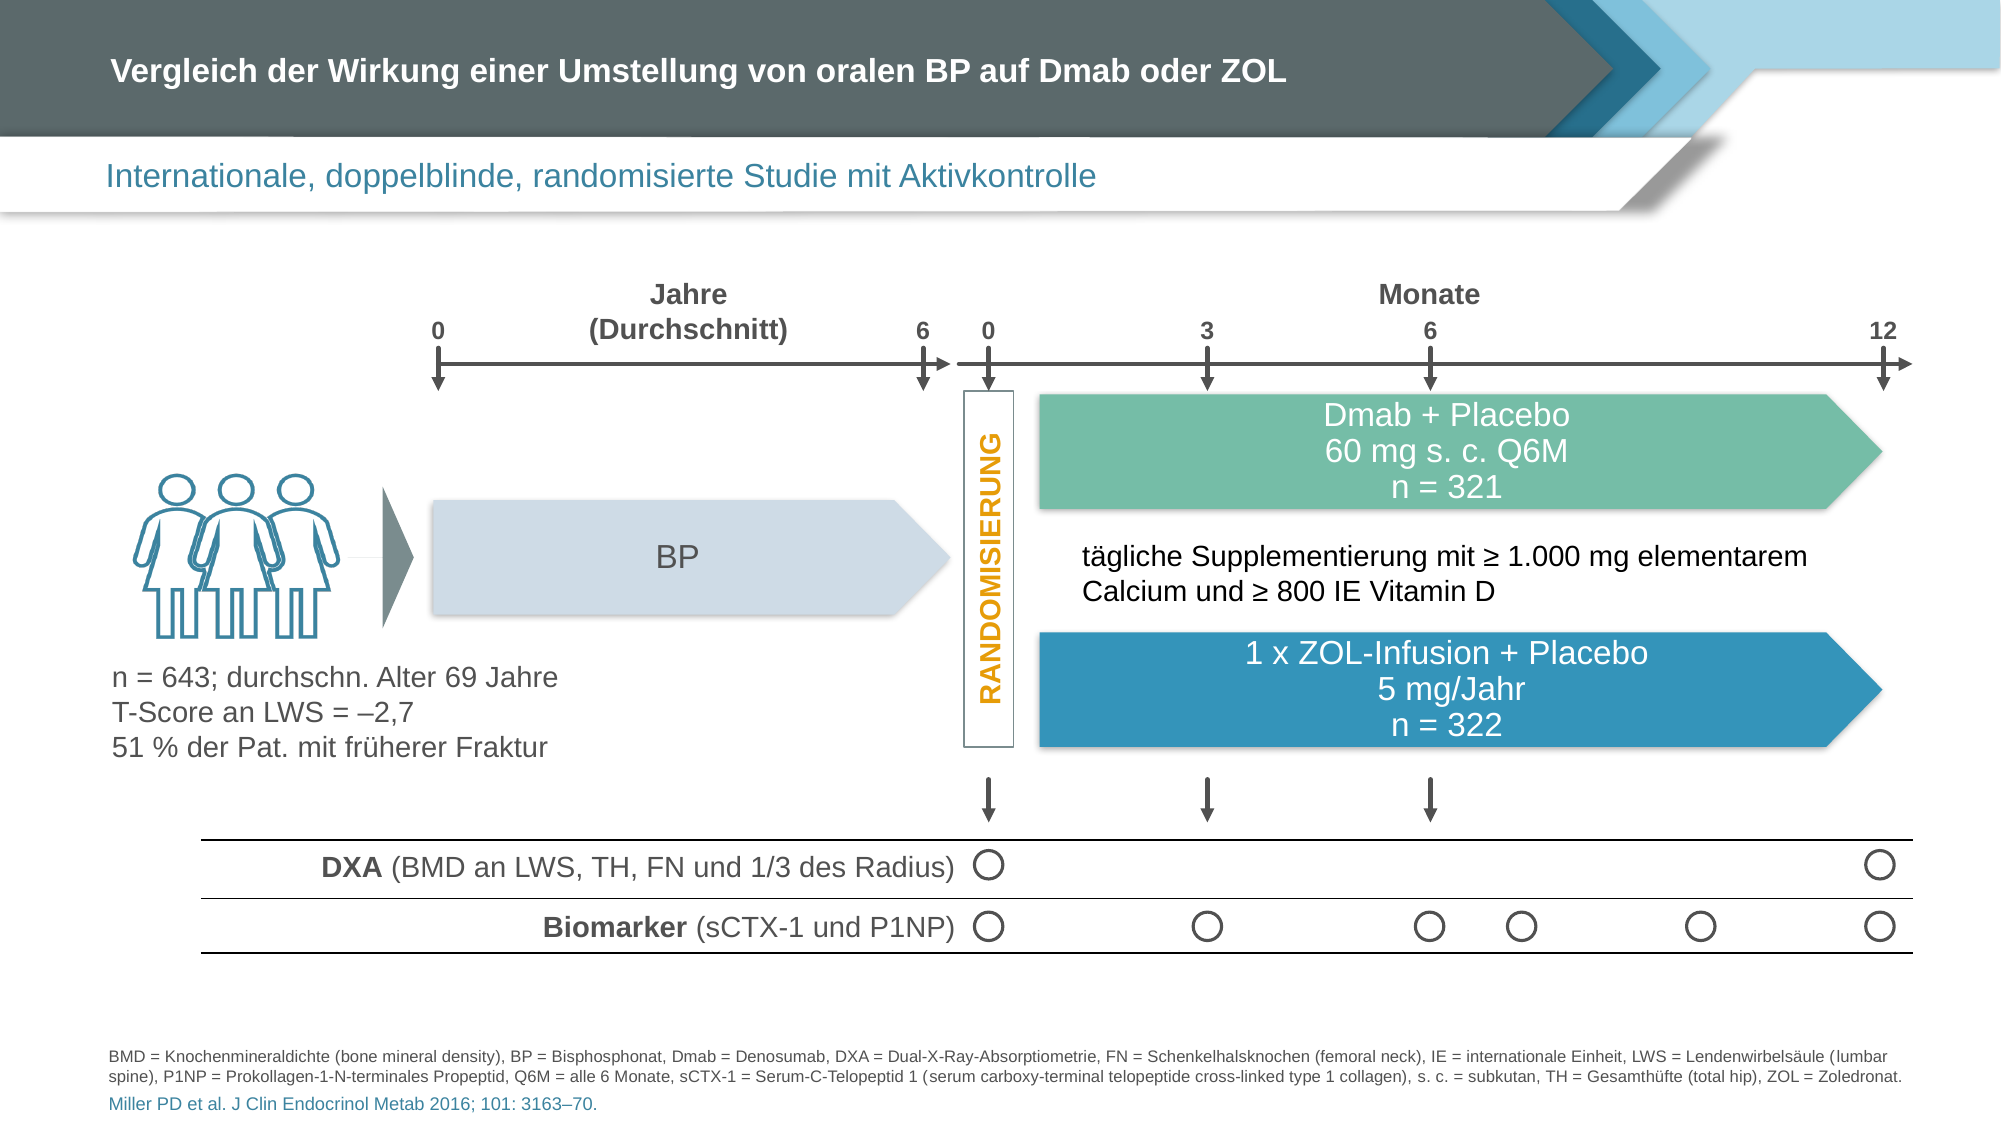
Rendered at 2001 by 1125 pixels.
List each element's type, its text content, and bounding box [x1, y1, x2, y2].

title Vergleich der Wirkung einer Umstellung von oralen BP auf Dmab oder ZOL [110, 18, 1521, 119]
text_box Internationale, doppelblinde, randomisierte Studie mit Aktivkontrolle [0, 134, 1693, 215]
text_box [96, 267, 1913, 953]
list BMD = Knochenmineraldichte (bone mineral density), BP = Bisphosphonat, Dmab = Denosumab, DXA = Dual-X-Ray-Absorptiometrie, FN = Schenkelhalsknochen (femoral neck), IE = internationale Einheit, LWS = Lendenwirbelsäule (lumbar spine), P1NP = Prokollagen-1-N-terminales Propeptid, Q6M = alle 6 Monate, sCTX-1 = Serum-C-Telopeptid 1 (serum carboxy-terminal telopeptide cross-linked type 1 collagen), s. c. = subkutan, TH = Gesamthüfte (total hip), ZOL = Zoledronat. Miller PD et al. J Clin Endocrinol Metab 2016; 101: 3163–70. [108, 1085, 1935, 1115]
